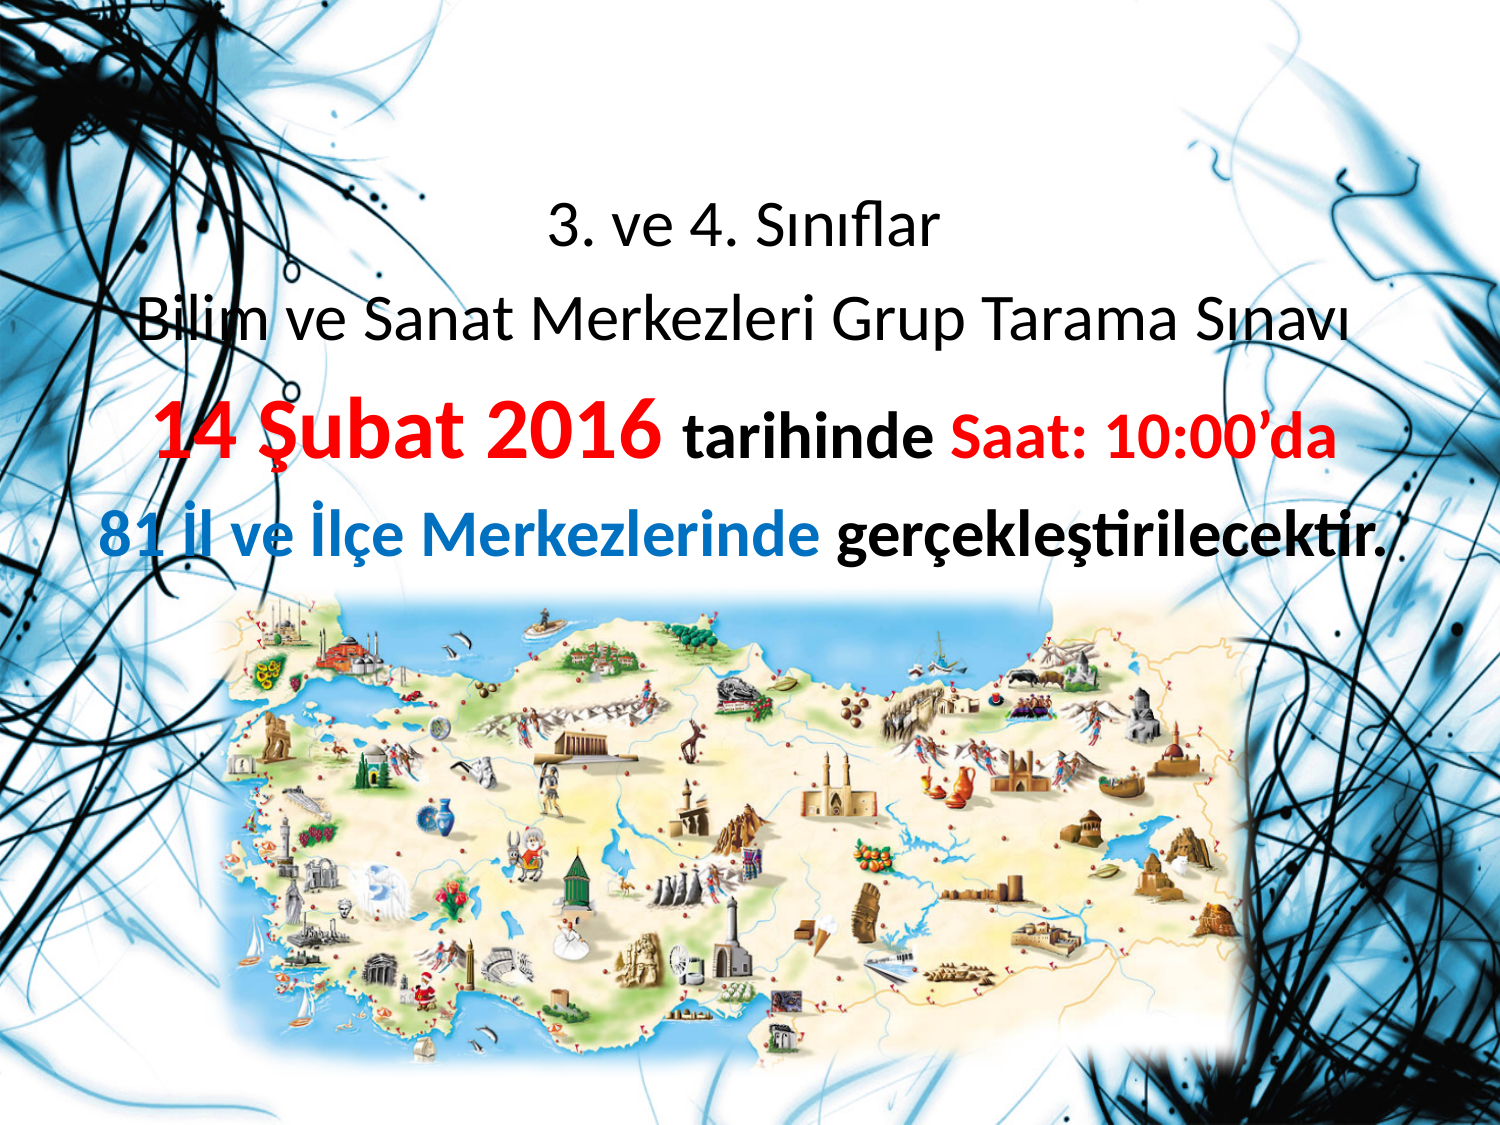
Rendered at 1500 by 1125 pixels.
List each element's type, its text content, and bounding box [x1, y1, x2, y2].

list 3. ve 4. Sınıflar Bilim ve Sanat Merkezleri Grup Tarama Sınavı 14 Şubat 2016 tarihinde Saat: 10:00’da 81 İl ve İlçe Merkezlerinde gerçekleştirilecektir. [76, 172, 1427, 916]
picture [0, 0, 1500, 1125]
